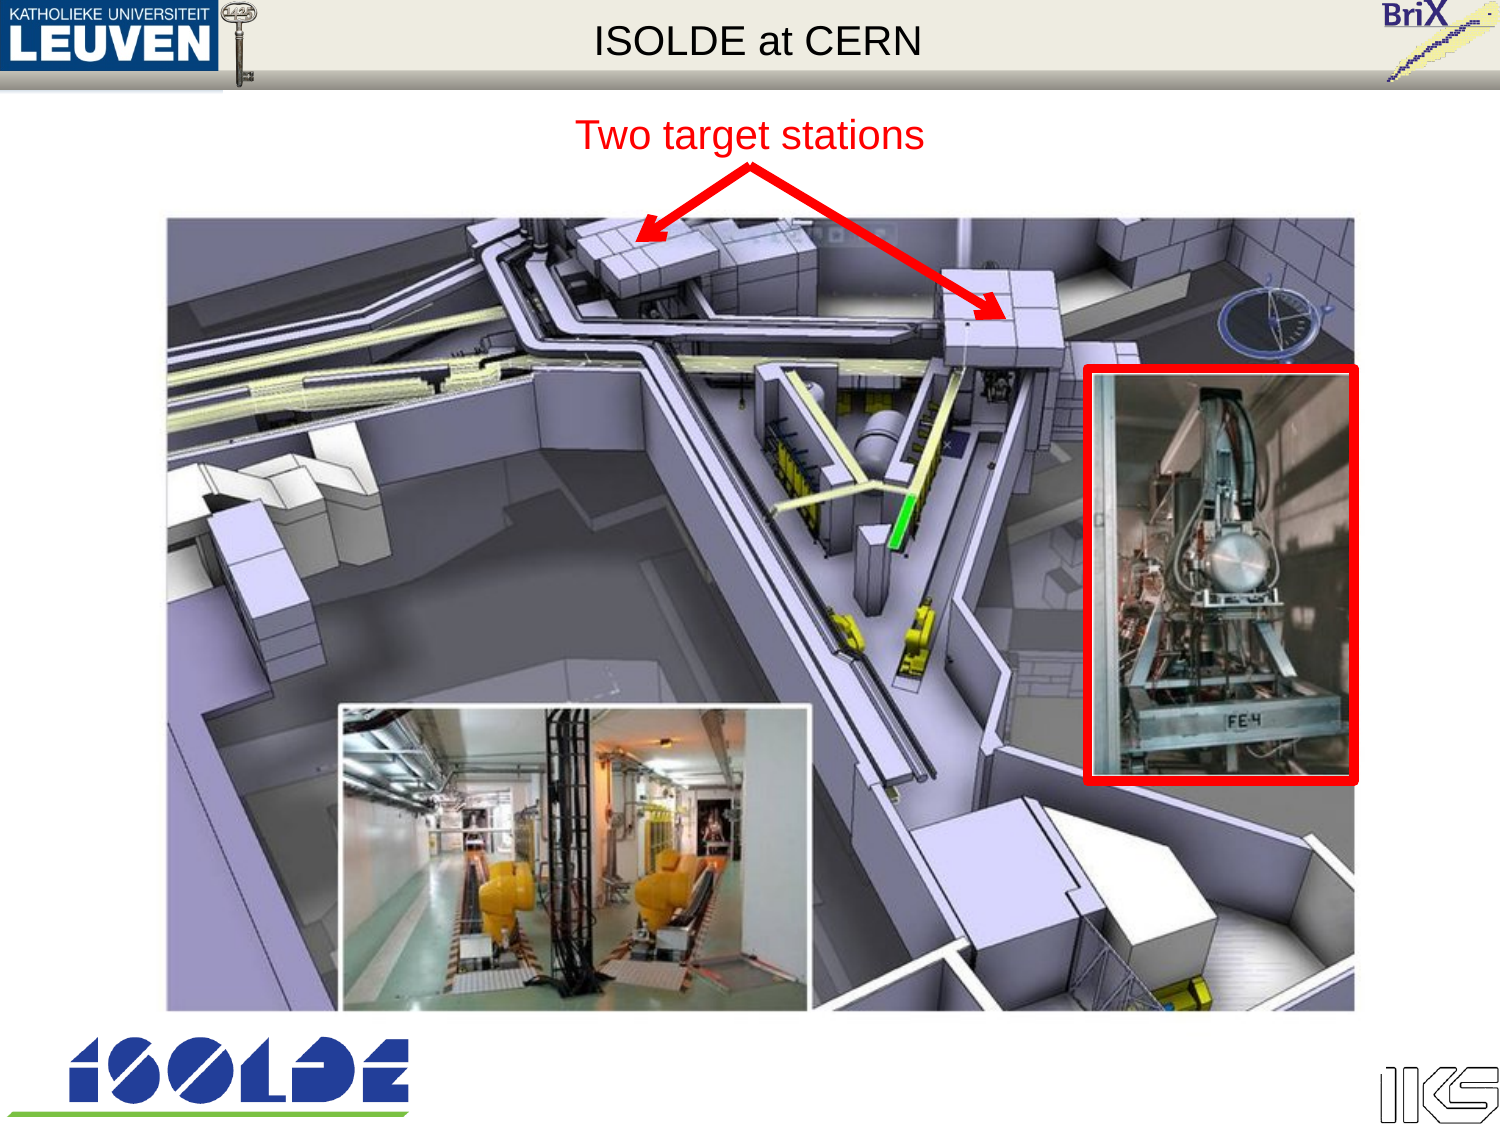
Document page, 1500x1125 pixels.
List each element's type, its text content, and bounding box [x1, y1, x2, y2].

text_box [749, 166, 1007, 320]
picture [0, 0, 261, 90]
picture [0, 135, 1500, 1125]
picture [1382, 0, 1500, 82]
text_box Two target stations [440, 100, 1060, 134]
text_box ISOLDE at CERN [284, 6, 1232, 72]
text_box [635, 166, 747, 243]
